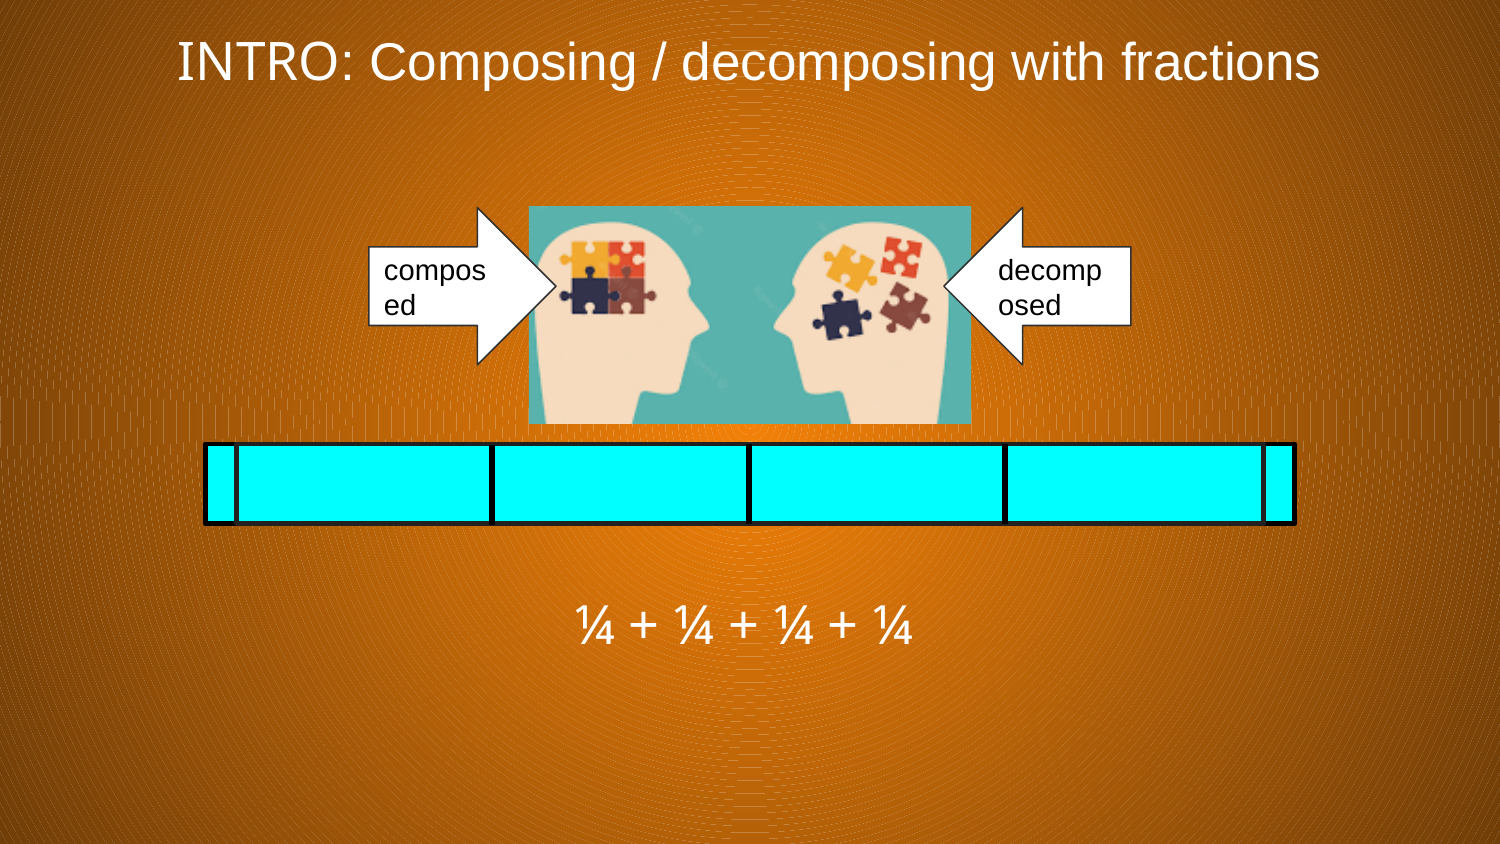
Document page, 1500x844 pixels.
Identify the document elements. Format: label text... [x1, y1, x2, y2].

text_box [752, 444, 1002, 524]
text_box [1264, 444, 1295, 524]
text_box [492, 444, 746, 524]
text_box composed [368, 207, 523, 365]
text_box decomposed [977, 207, 1131, 365]
title INTRO: Composing / decomposing with fractions [25, 12, 1475, 107]
text_box ¼ + ¼ + ¼ + ¼ [395, 575, 1105, 671]
text_box [1008, 444, 1264, 524]
text_box [205, 444, 236, 524]
picture [528, 206, 972, 424]
text_box [236, 444, 491, 524]
